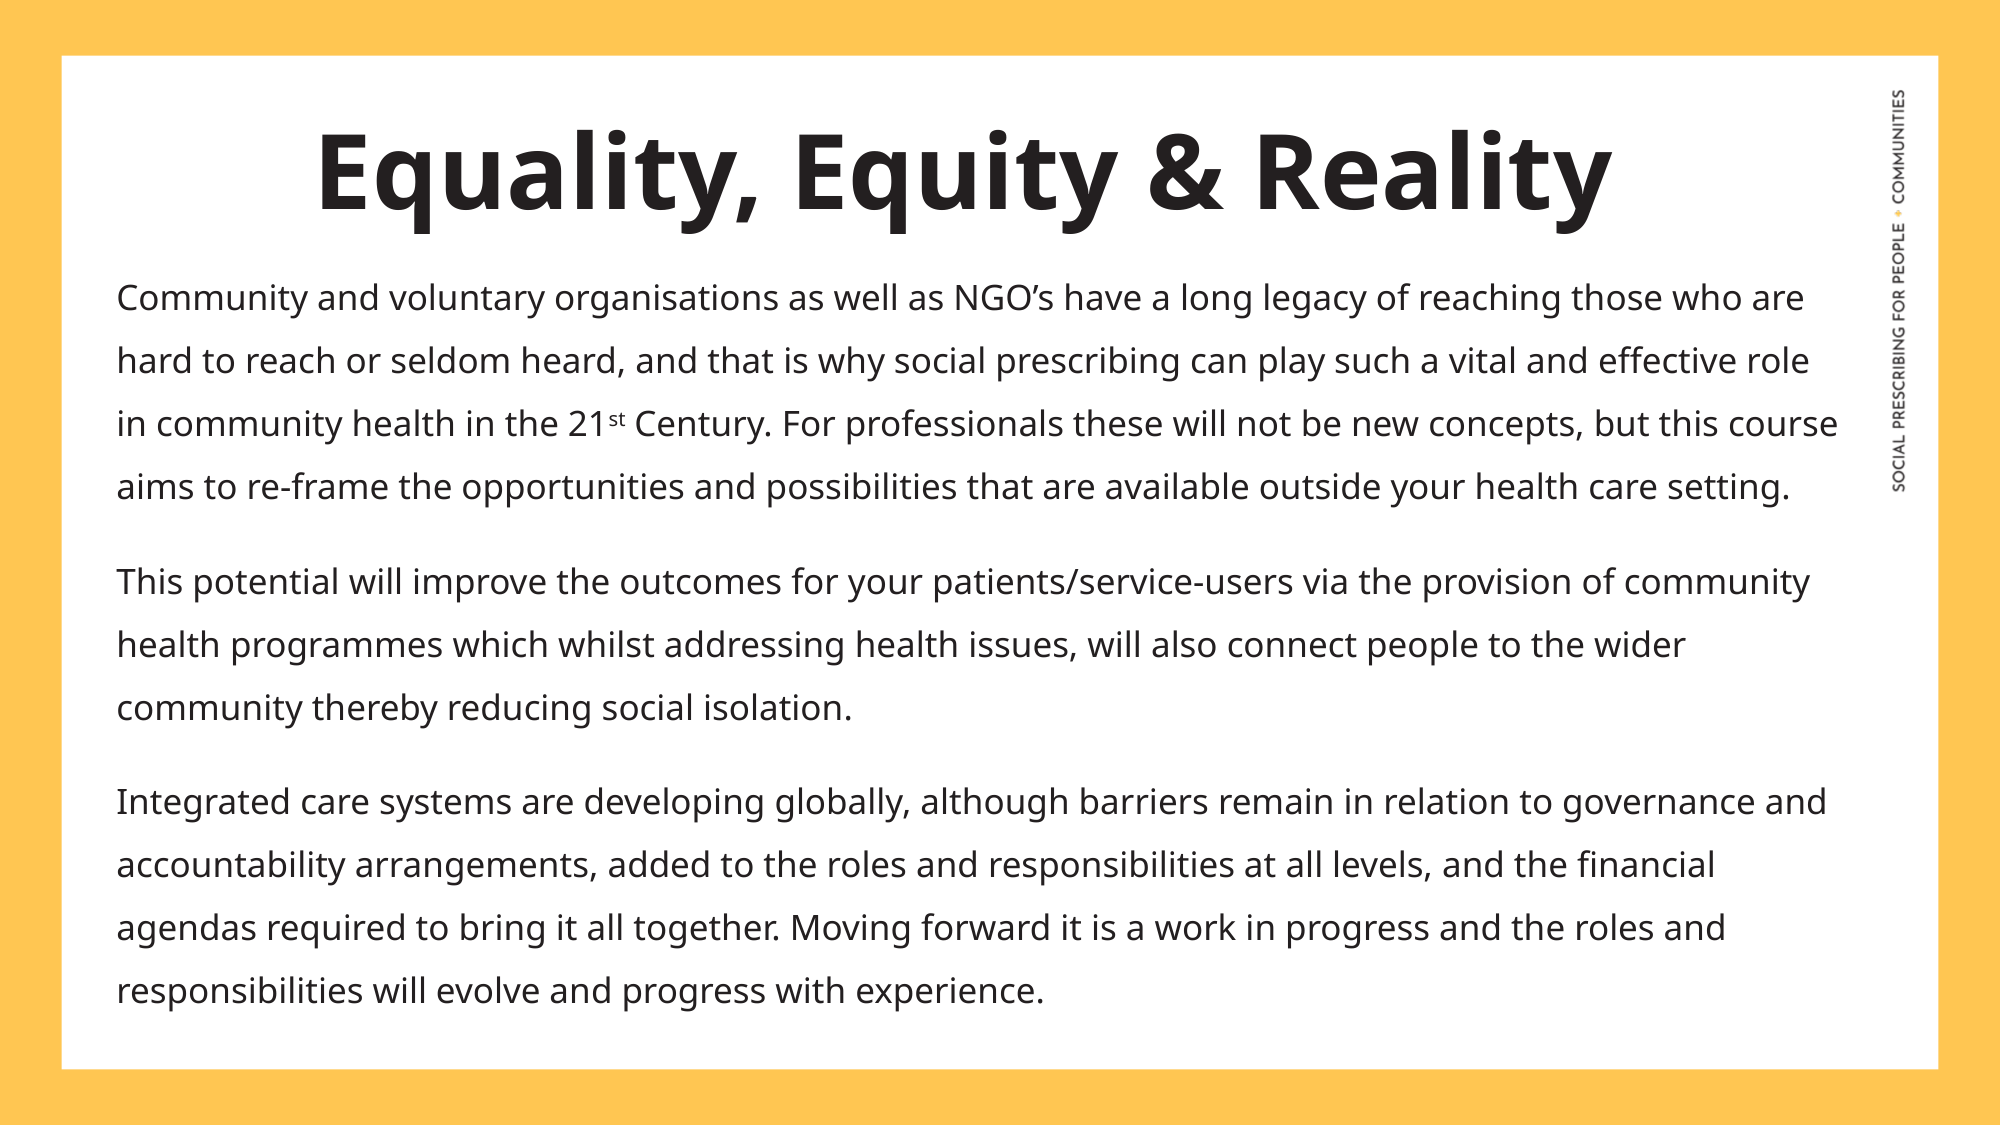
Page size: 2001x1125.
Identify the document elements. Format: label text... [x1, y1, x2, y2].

list Equality, Equity & Reality [101, 111, 1826, 232]
picture [1888, 85, 1910, 500]
list Community and voluntary organisations as well as NGO’s have a long legacy of reaching those who are hard to reach or seldom heard, and that is why social prescribing can play such a vital and effective role in community health in the 21st Century. For professionals these will not be new concepts, but this course aims to re-frame the opportunities and possibilities that are available outside your health care setting. This potential will improve the outcomes for your patients/service-users via the provision of community health programmes which whilst addressing health issues, will also connect people to the wider community thereby reducing social isolation. Integrated care systems are developing globally, although barriers remain in relation to governance and accountability arrangements, added to the roles and responsibilities at all levels, and the financial agendas required to bring it all together. Moving forward it is a work in progress and the roles and responsibilities will evolve and progress with experience. [101, 247, 1856, 1075]
